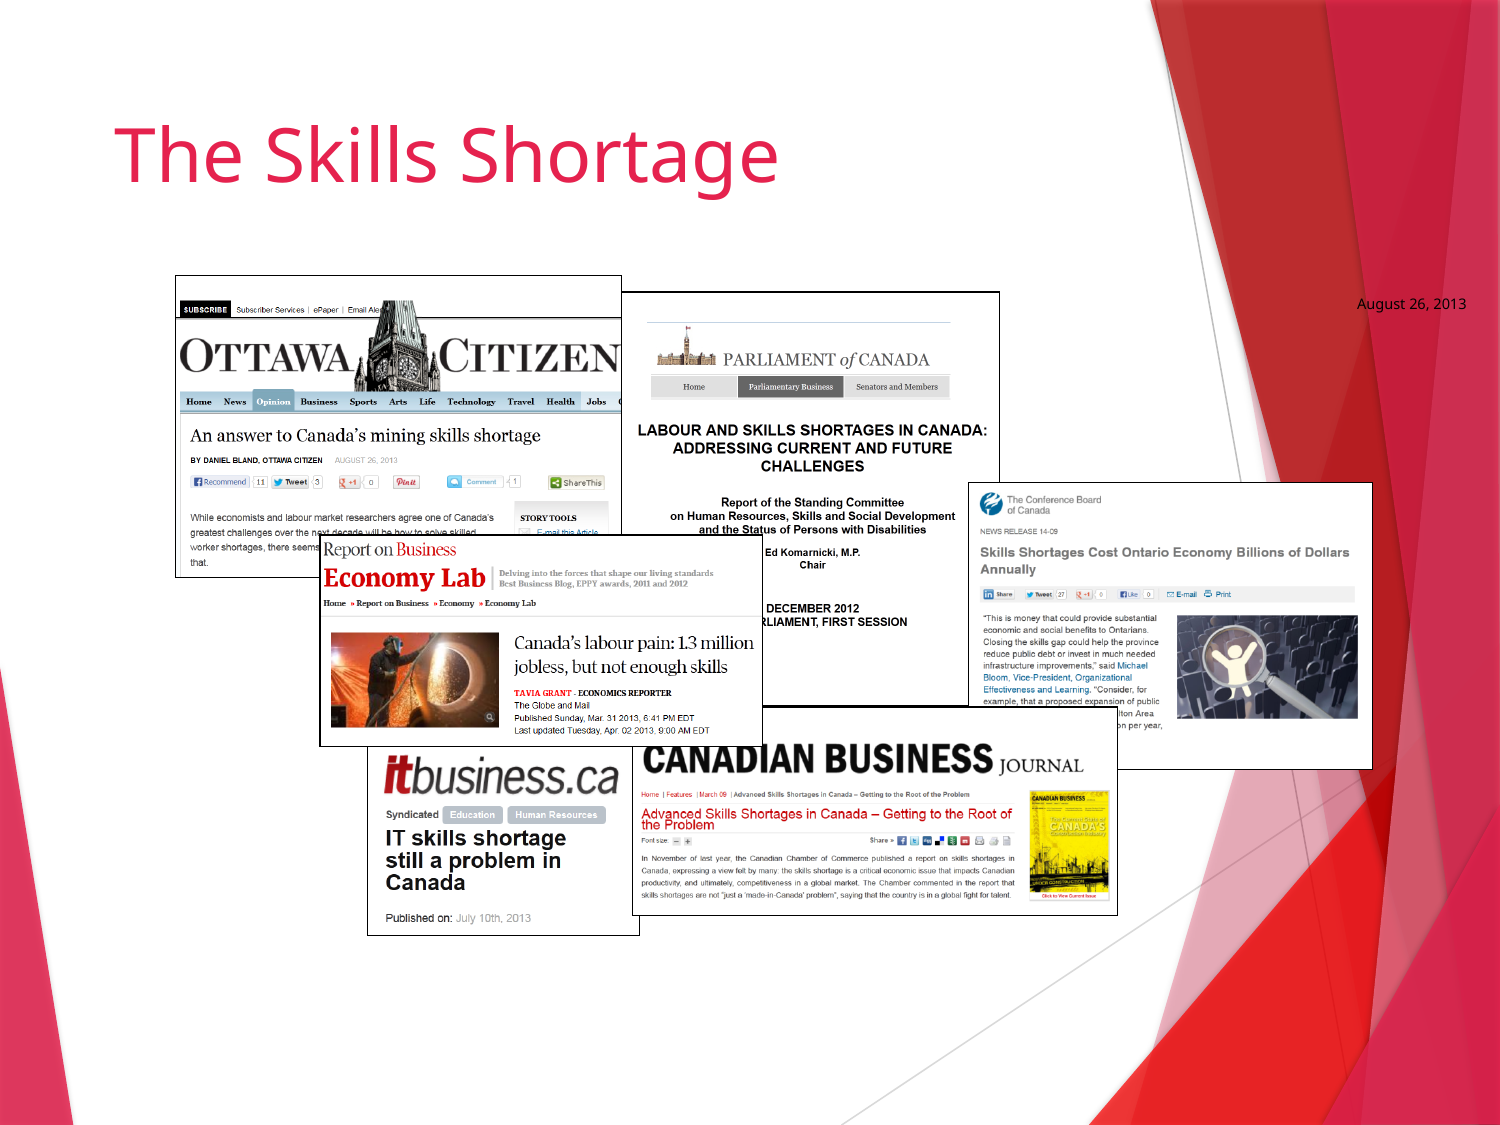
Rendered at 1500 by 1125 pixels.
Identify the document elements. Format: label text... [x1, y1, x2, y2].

picture [174, 274, 1373, 936]
title The Skills Shortage [99, 99, 1142, 317]
text_box August 26, 2013 [1342, 287, 1493, 320]
